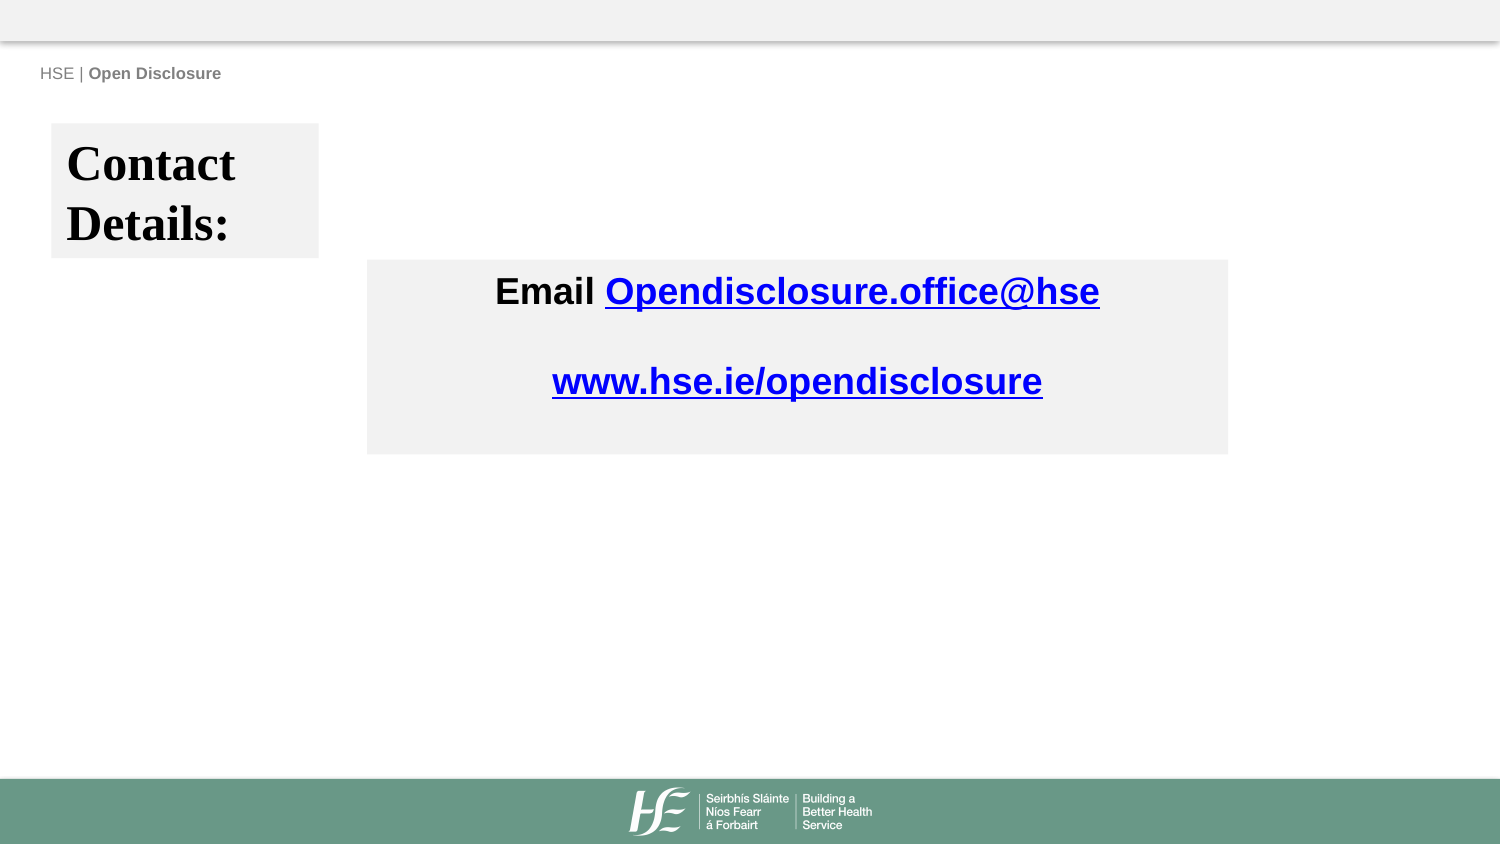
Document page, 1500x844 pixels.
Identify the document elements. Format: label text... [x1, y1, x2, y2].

text_box Email Opendisclosure.office@hse www.hse.ie/opendisclosure [367, 259, 1229, 455]
picture [616, 785, 884, 838]
text_box Contact Details: [51, 123, 319, 259]
